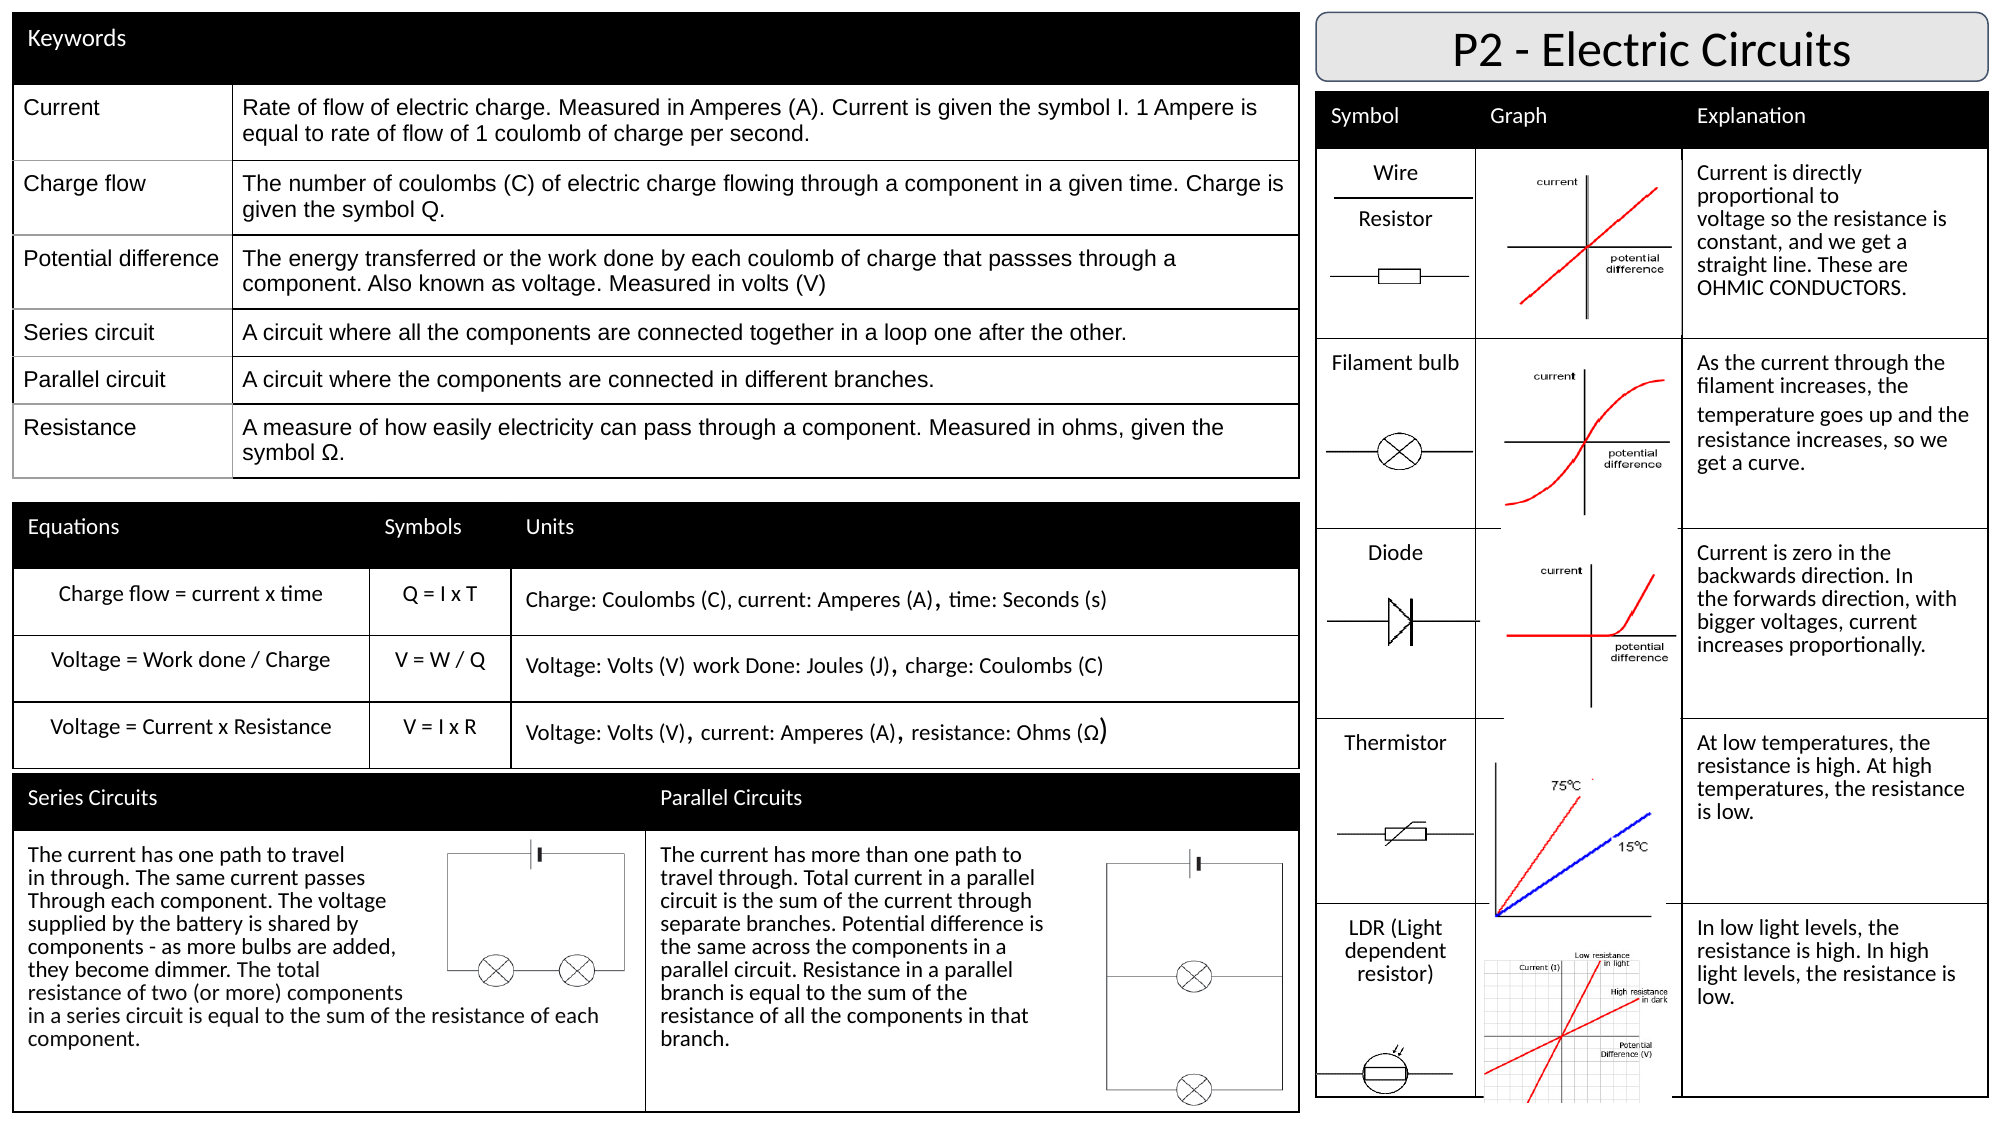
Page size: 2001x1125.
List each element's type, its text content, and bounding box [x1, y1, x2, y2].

table_cell Diode [1317, 529, 1475, 718]
table_header Symbols [370, 503, 510, 568]
table_cell Potential difference [14, 236, 232, 308]
table_header Keywords [14, 13, 1298, 84]
table_cell [1476, 529, 1681, 718]
table_cell Charge flow [14, 161, 232, 234]
picture [1316, 1044, 1454, 1094]
table_header Graph [1476, 92, 1681, 148]
table_cell The current has more than one path to travel through. Total current in a parallel circuit is the sum of the current through separate branches. Potential difference is the same across the components in a parallel circuit. Resistance in a parallel branch is equal to the sum of the resistance of all the components in that branch. [646, 831, 1298, 1111]
picture [1337, 821, 1475, 846]
table_cell V = I x R [370, 703, 510, 768]
picture [1101, 848, 1290, 1109]
table_cell In low light levels, the resistance is high. In high light levels, the resistance is low. [1683, 904, 1987, 1096]
picture [435, 831, 635, 1000]
table_cell Q = I x T [370, 569, 510, 635]
table_header Parallel Circuits [646, 774, 1298, 830]
table_header Symbol [1317, 92, 1475, 148]
table_cell Parallel circuit [14, 357, 232, 403]
table_cell V = W / Q [370, 636, 510, 701]
picture [1483, 945, 1672, 1103]
table_cell Current is directly proportional to voltage so the resistance is constant, and we get a straight line. These are OHMIC CONDUCTORS. [1683, 149, 1987, 338]
table_header Series Circuits [14, 774, 645, 830]
table_cell [1476, 339, 1681, 528]
picture [1330, 268, 1470, 284]
table_cell Filament bulb [1317, 339, 1475, 528]
picture [1504, 160, 1682, 335]
table_cell [1476, 719, 1681, 903]
picture [1503, 548, 1681, 723]
picture [1327, 597, 1481, 646]
table_cell Voltage: Volts (V) work Done: Joules (J), charge: Coulombs (C) [512, 636, 1298, 701]
picture [1501, 354, 1678, 531]
picture [1326, 432, 1474, 470]
table_cell Charge flow = current x time [14, 569, 369, 635]
table_cell LDR (Light dependent resistor) [1317, 904, 1475, 1096]
table_cell A measure of how easily electricity can pass through a component. Measured in ohms, given the symbol Ω. [233, 405, 1298, 477]
table_cell Voltage = Current x Resistance [14, 703, 369, 768]
table_cell Series circuit [14, 310, 232, 356]
table_header Equations [14, 503, 369, 568]
table_cell Current [14, 85, 232, 160]
table_cell Resistance [14, 405, 232, 477]
table_header Explanation [1683, 92, 1987, 148]
table_cell Voltage: Volts (V), current: Amperes (A), resistance: Ohms (Ω) [512, 703, 1298, 768]
text_box P2 - Electric Circuits [1316, 12, 1989, 82]
table_cell Voltage = Work done / Charge [14, 636, 369, 701]
table_cell [1476, 149, 1681, 338]
table_cell Current is zero in the backwards direction. In the forwards direction, with bigger voltages, current increases proportionally. [1683, 529, 1987, 718]
table_cell At low temperatures, the resistance is high. At high temperatures, the resistance is low. [1683, 719, 1987, 903]
table_cell A circuit where all the components are connected together in a loop one after the other. [233, 310, 1298, 356]
table_cell As the current through the filament increases, the temperature goes up and the resistance increases, so we get a curve. [1683, 339, 1987, 528]
table_cell Thermistor [1317, 719, 1475, 903]
table_cell The number of coulombs (C) of electric charge flowing through a component in a given time. Charge is given the symbol Q. [233, 161, 1298, 234]
table_cell Charge: Coulombs (C), current: Amperes (A), time: Seconds (s) [512, 569, 1298, 635]
table_cell The energy transferred or the work done by each coulomb of charge that passses through a component. Also known as voltage. Measured in volts (V) [233, 236, 1298, 308]
table_cell Rate of flow of electric charge. Measured in Amperes (A). Current is given the symbol I. 1 Ampere is equal to rate of flow of 1 coulomb of charge per second. [233, 85, 1298, 160]
picture [1489, 750, 1666, 919]
table_cell A circuit where the components are connected in different branches. [233, 357, 1298, 403]
table_cell Wire Resistor [1317, 149, 1475, 338]
table_cell [1476, 904, 1681, 1096]
table_header Units [512, 503, 1298, 568]
table_cell The current has one path to travel in through. The same current passes Through each component. The voltage supplied by the battery is shared by components - as more bulbs are added, they become dimmer. The total resistance of two (or more) components in a series circuit is equal to the sum of the resistance of each component. [14, 831, 645, 1111]
